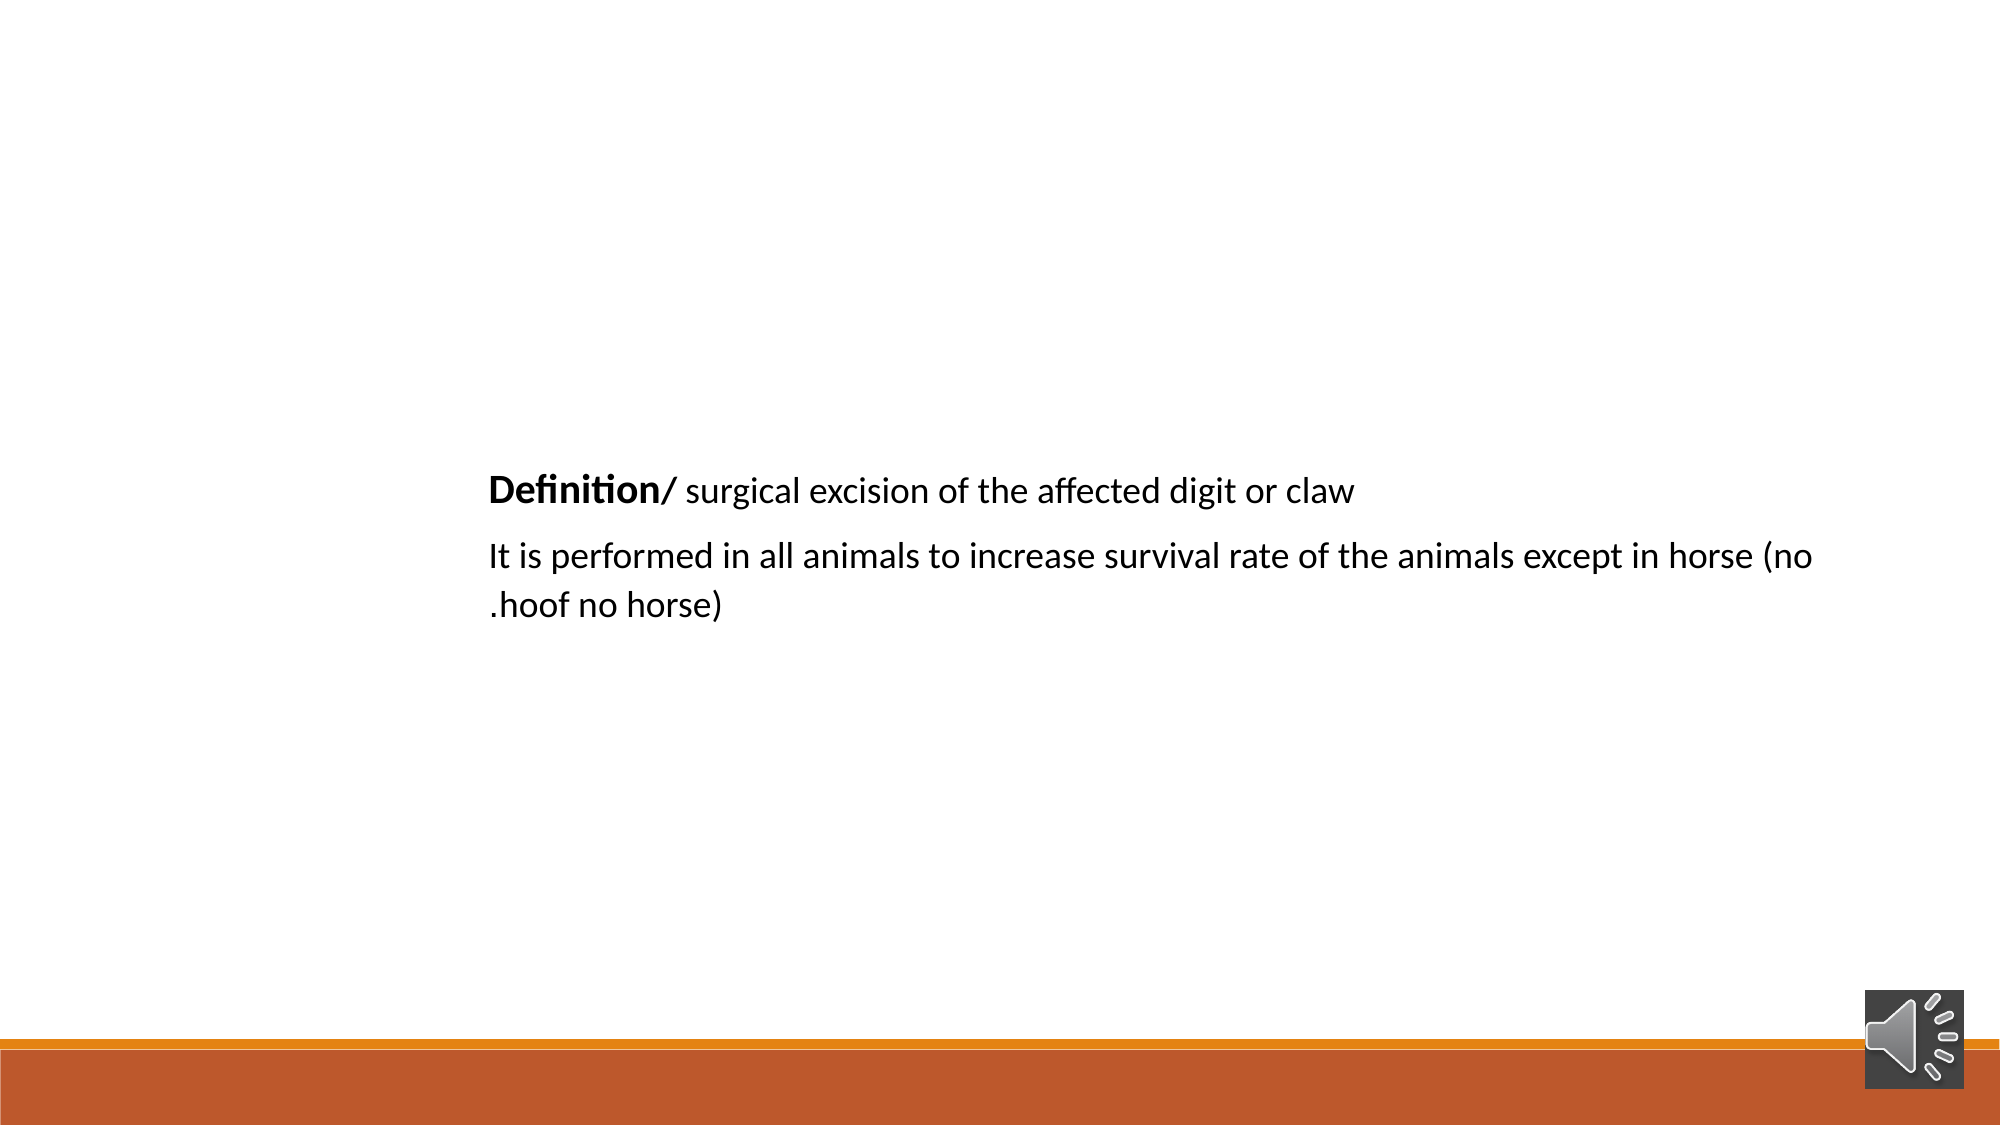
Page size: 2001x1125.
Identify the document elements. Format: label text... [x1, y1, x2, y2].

picture [1864, 989, 1966, 1091]
text_box Definition/ surgical excision of the affected digit or claw It is performed in all animals to increase survival rate of the animals except in horse (no hoof no horse). [473, 450, 1864, 632]
